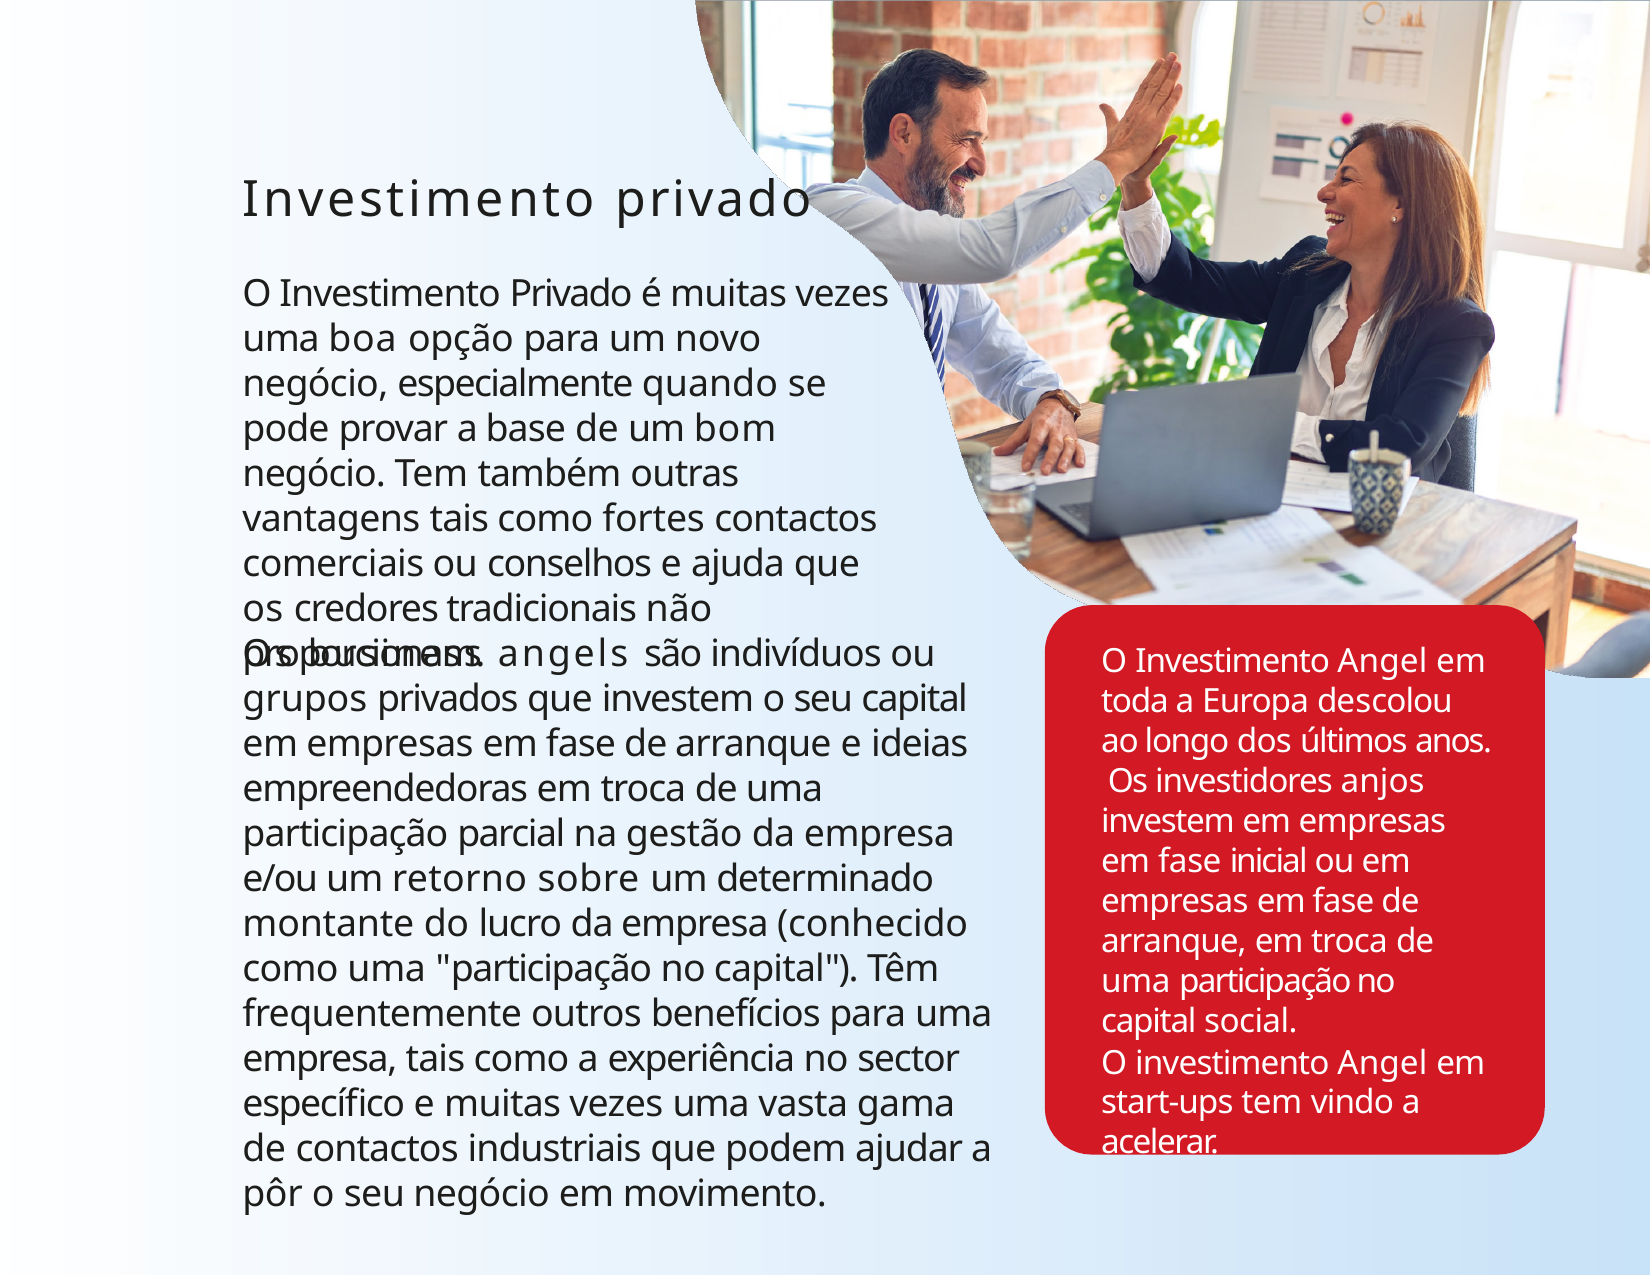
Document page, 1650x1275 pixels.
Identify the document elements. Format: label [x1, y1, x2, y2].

text_box [0, 0, 1650, 1275]
